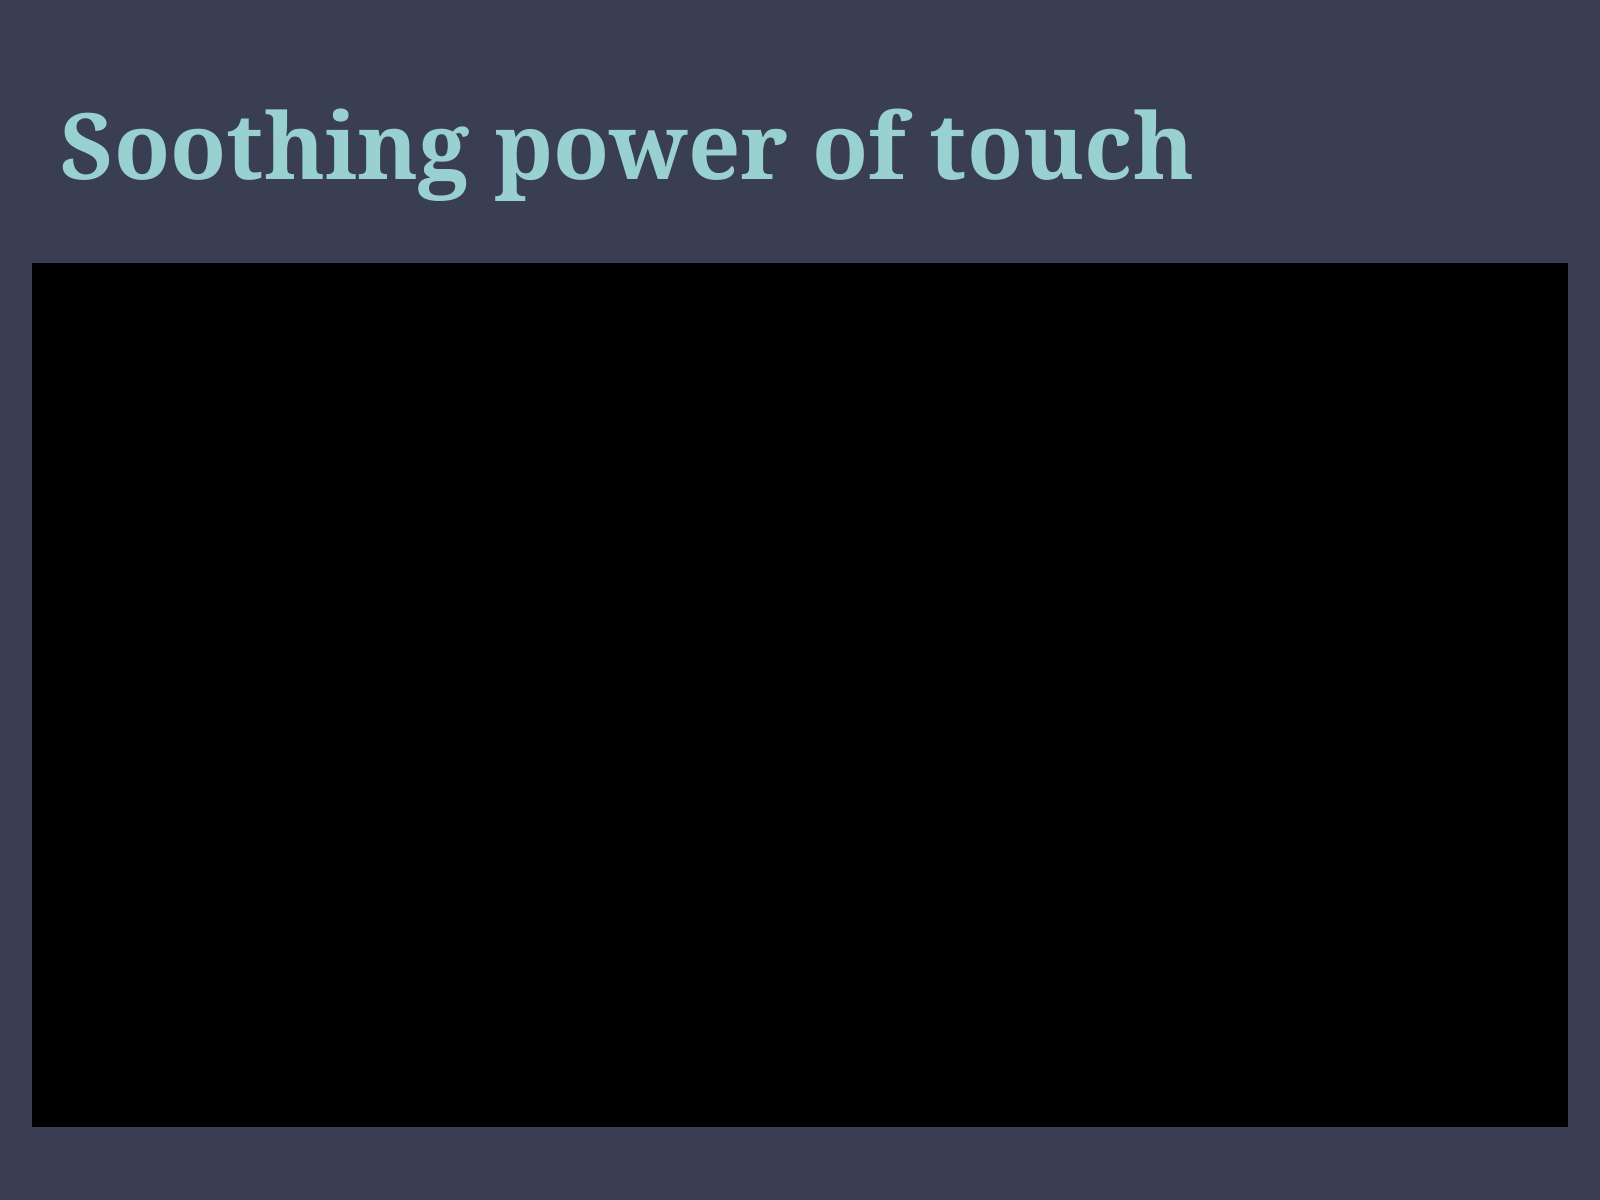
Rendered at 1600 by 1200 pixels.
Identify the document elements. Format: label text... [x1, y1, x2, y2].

title Soothing power of touch [58, 72, 1542, 260]
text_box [30, 262, 1569, 1128]
